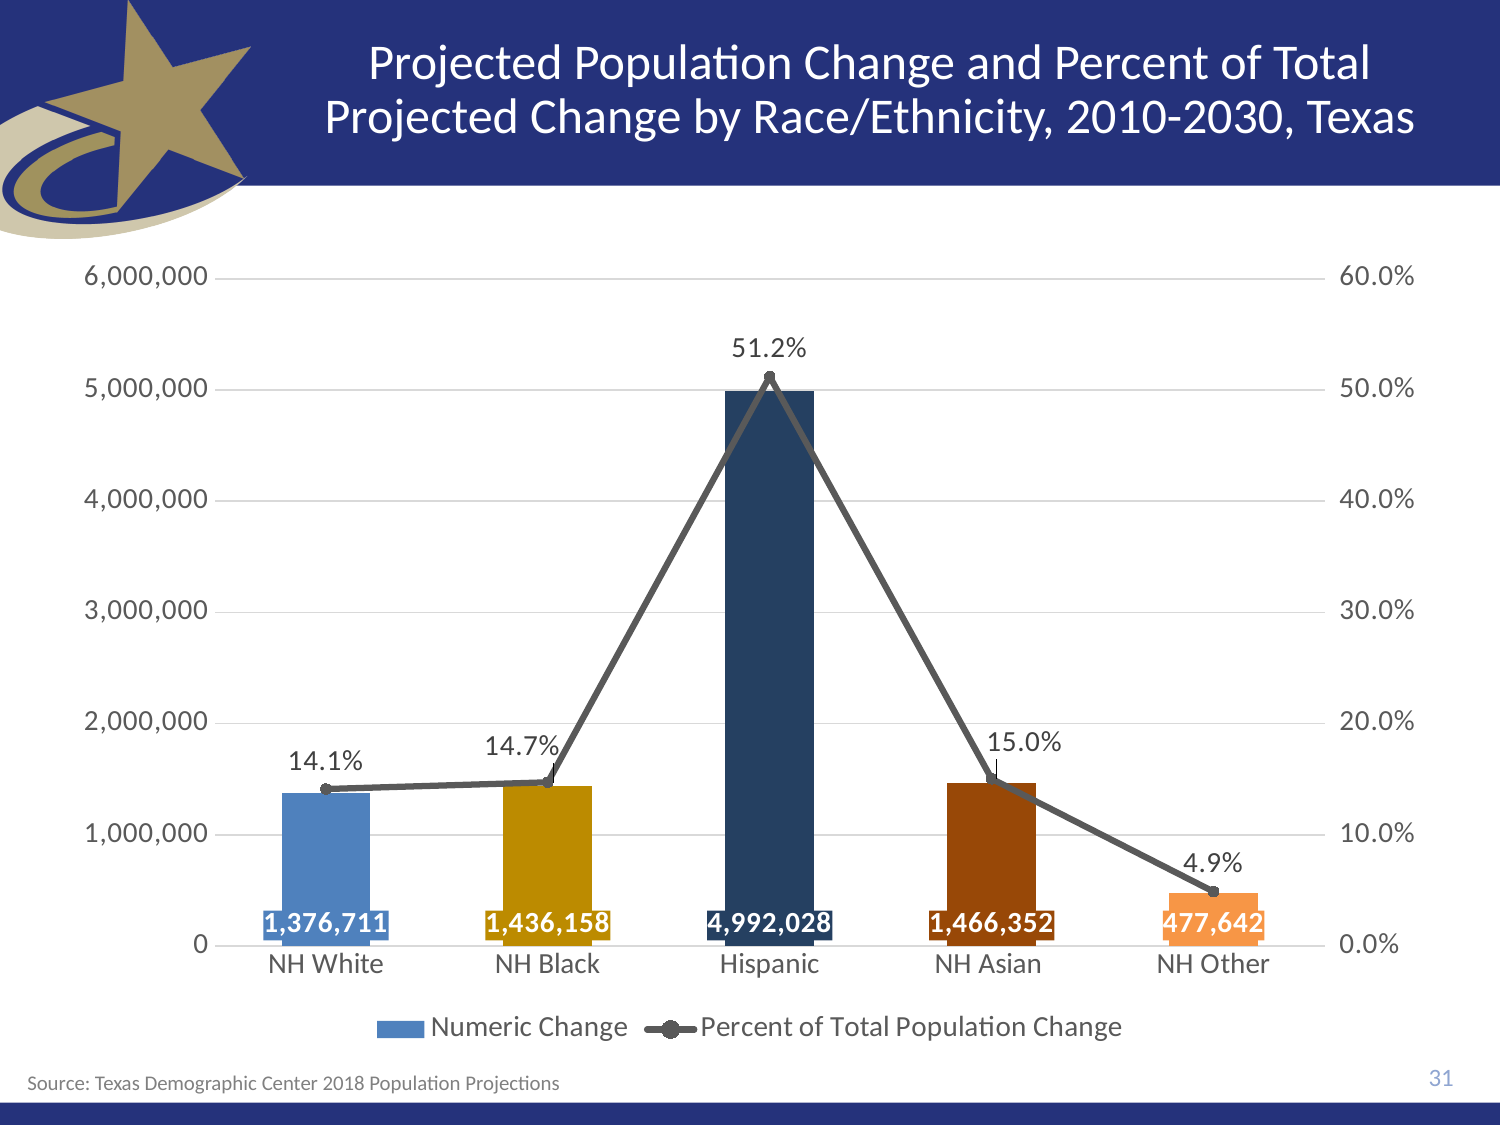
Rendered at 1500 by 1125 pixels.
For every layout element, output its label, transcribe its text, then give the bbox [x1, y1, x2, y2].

title Projected Population Change and Percent of Total Projected Change by Race/Ethnicity, 2010-2030, Texas [255, 15, 1485, 165]
slide_number 31 [1335, 1050, 1469, 1103]
picture [0, 0, 251, 239]
text_box Source: Texas Demographic Center 2018 Population Projections [12, 1062, 1450, 1103]
chart [56, 247, 1444, 1051]
